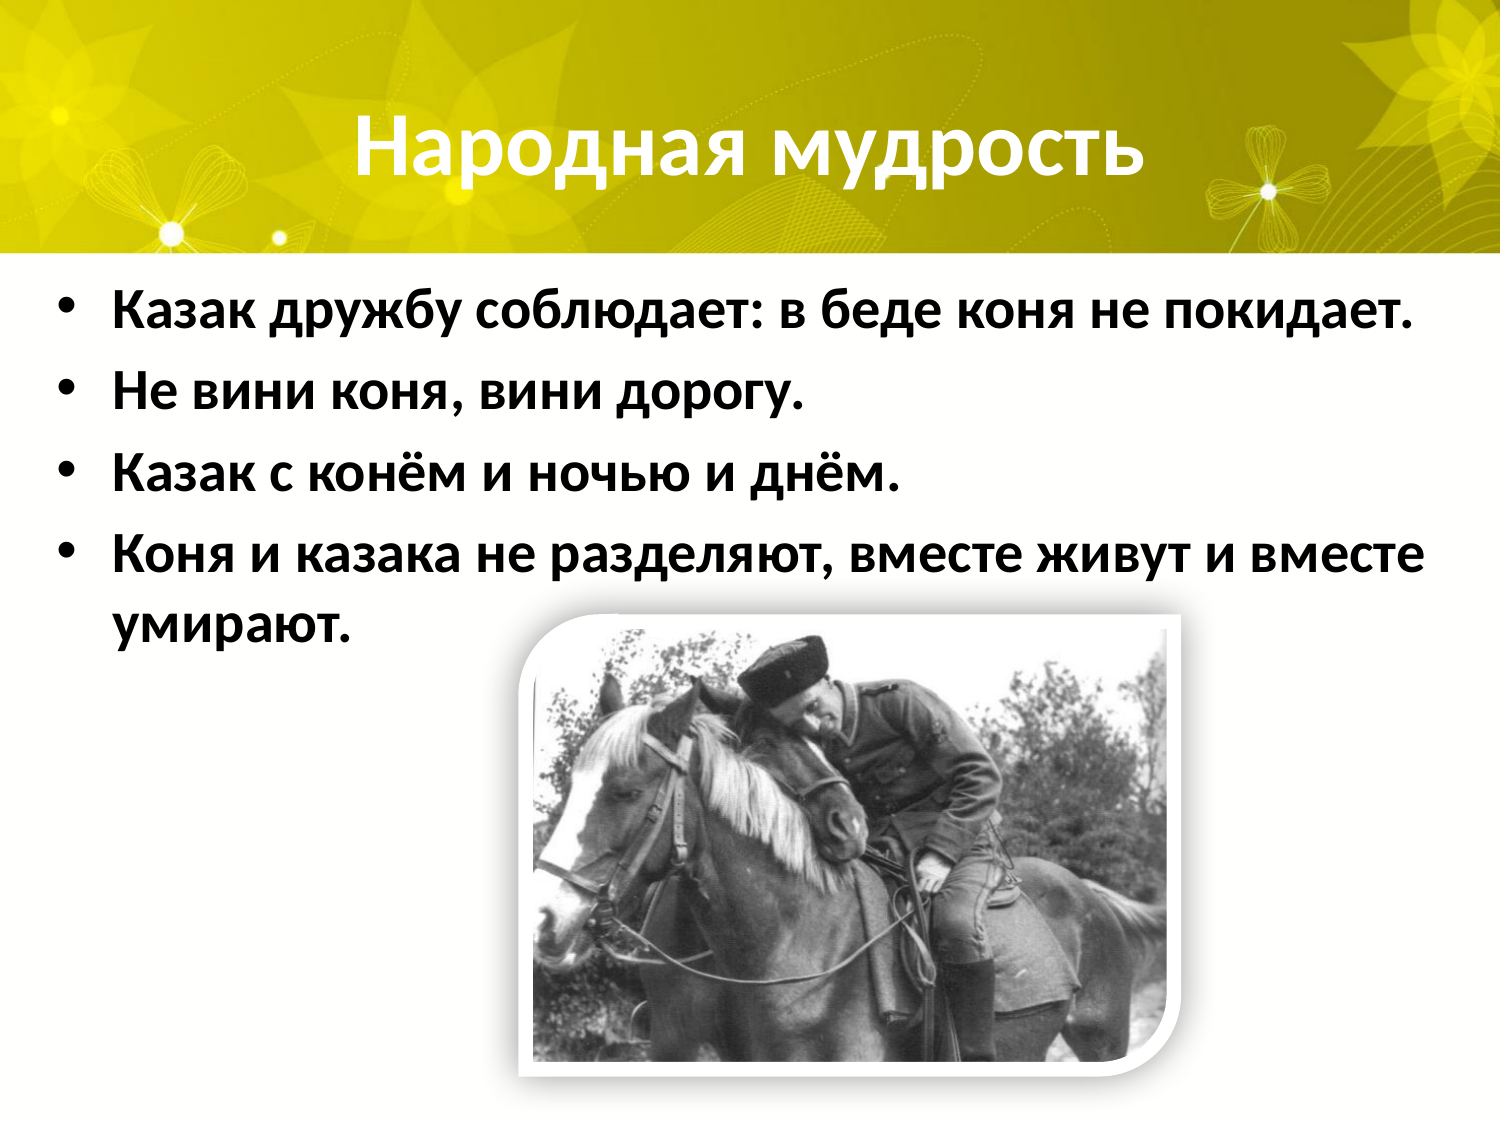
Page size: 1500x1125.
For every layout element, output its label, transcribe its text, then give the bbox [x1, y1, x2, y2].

title Народная мудрость [75, 45, 1425, 233]
picture [0, 0, 1500, 1125]
list Казак дружбу соблюдает: в беде коня не покидает. Не вини коня, вини дорогу. Казак с конём и ночью и днём. Коня и казака не разделяют, вместе живут и вместе умирают. [41, 262, 1459, 1005]
